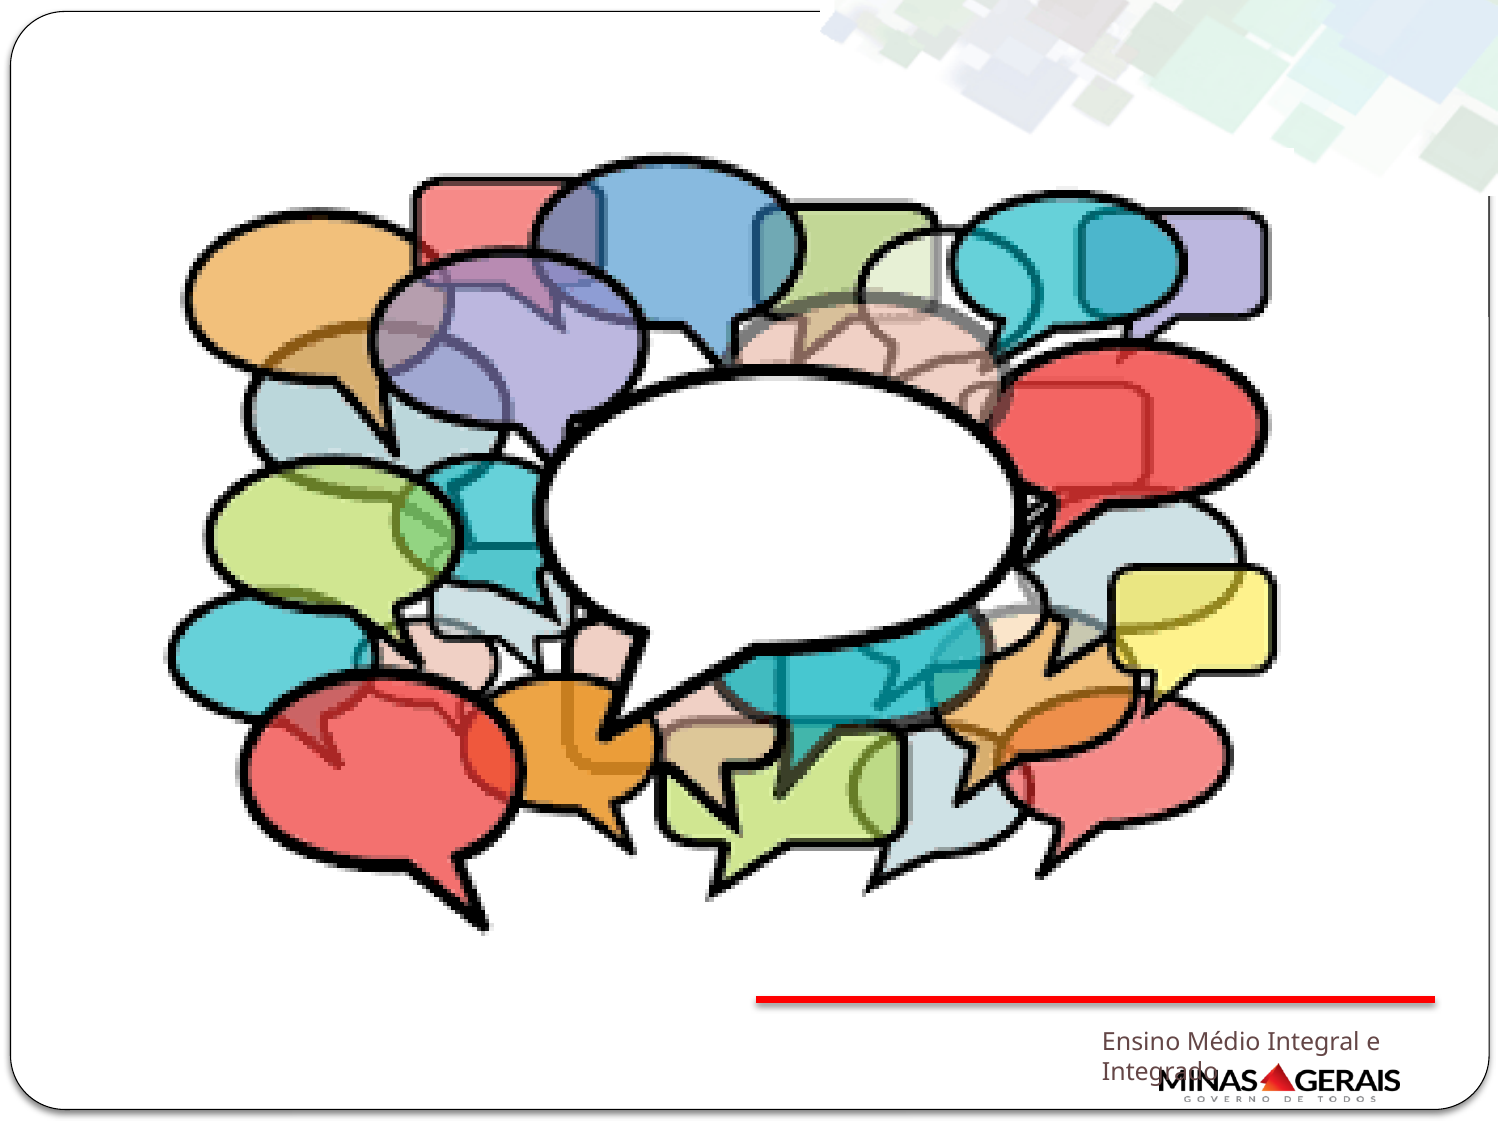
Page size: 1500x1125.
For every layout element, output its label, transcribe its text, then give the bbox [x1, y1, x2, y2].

picture [1158, 1063, 1400, 1102]
picture [147, 0, 1498, 936]
text_box Ensino Médio Integral e Integrado [1087, 1017, 1464, 1093]
